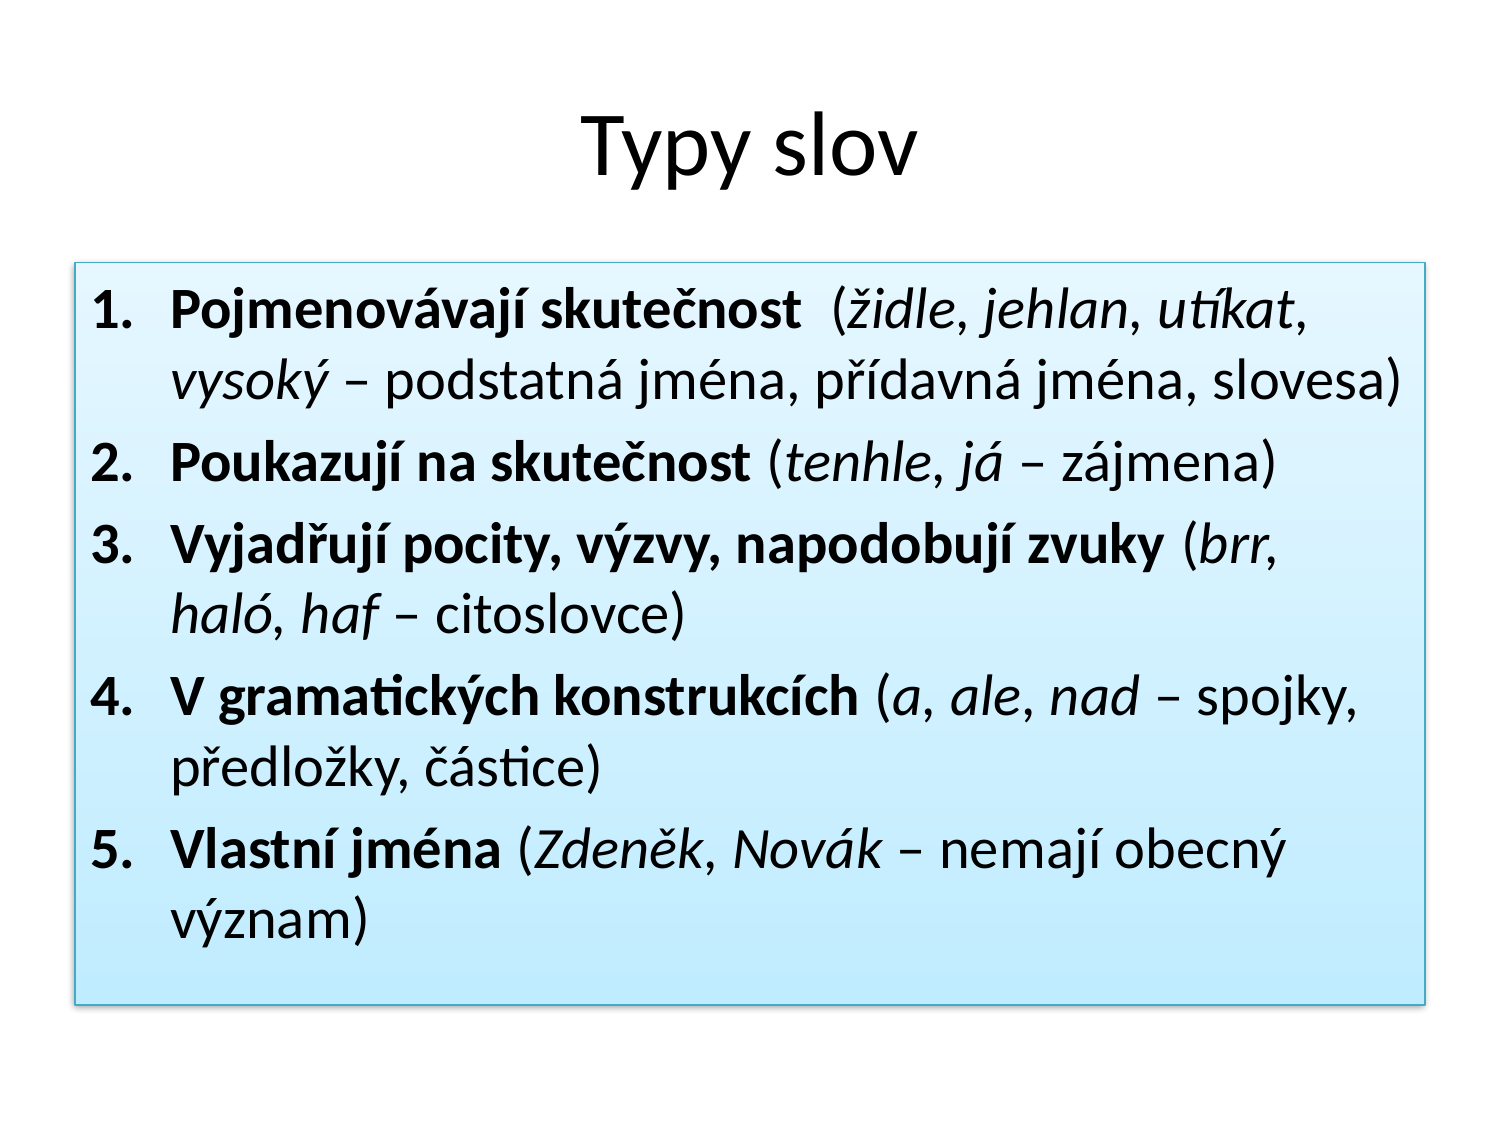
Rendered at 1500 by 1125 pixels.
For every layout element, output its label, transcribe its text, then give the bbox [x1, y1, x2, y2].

title Typy slov [75, 45, 1425, 233]
list Pojmenovávají skutečnost (židle, jehlan, utíkat, vysoký – podstatná jména, přídavná jména, slovesa) Poukazují na skutečnost (tenhle, já – zájmena) Vyjadřují pocity, výzvy, napodobují zvuky (brr, haló, haf – citoslovce) V gramatických konstrukcích (a, ale, nad – spojky, předložky, částice) Vlastní jména (Zdeněk, Novák – nemají obecný význam) [74, 262, 1426, 1006]
